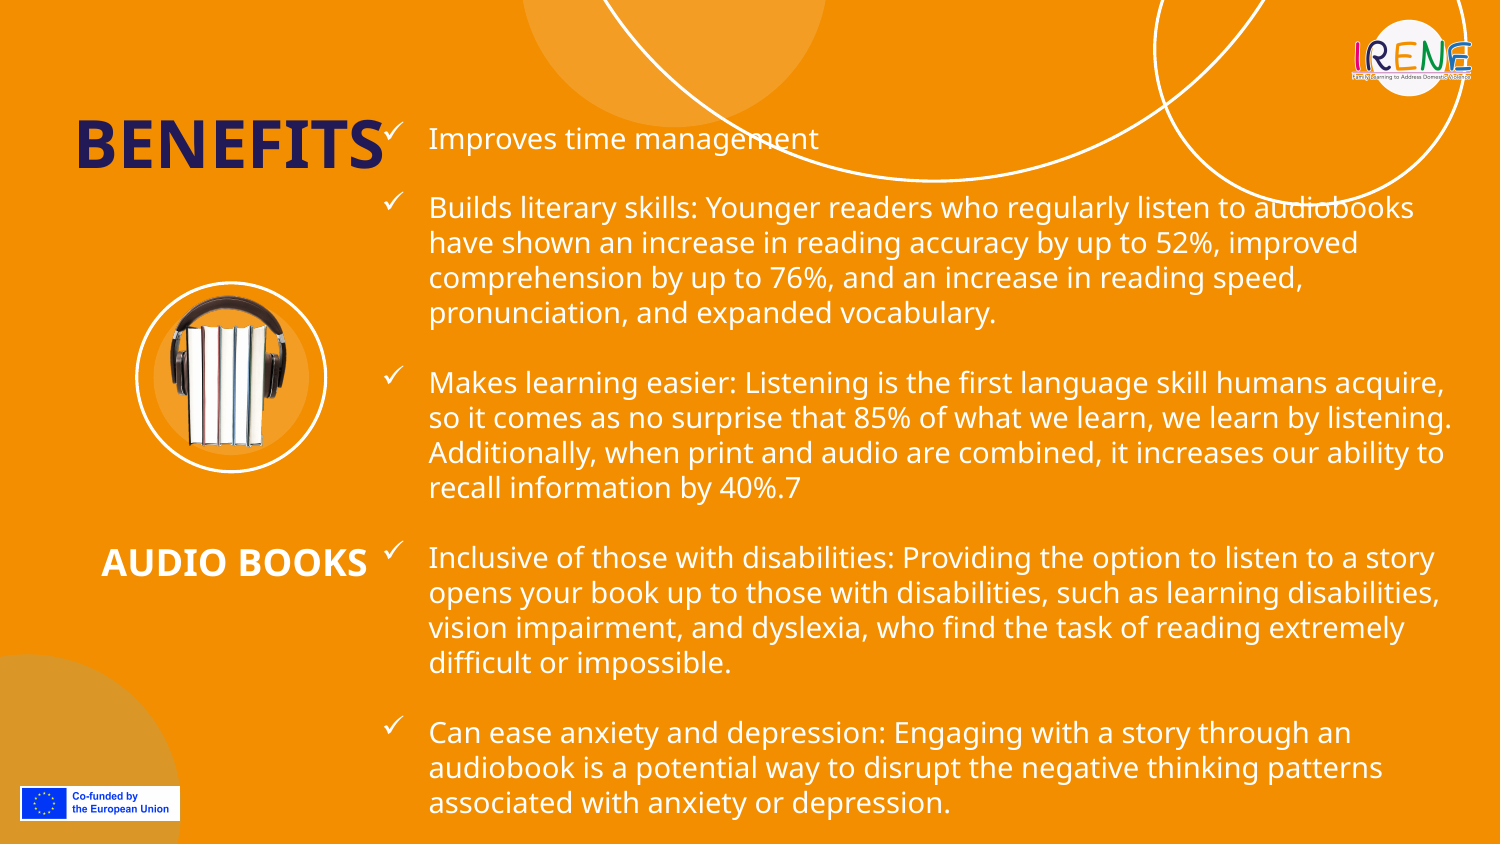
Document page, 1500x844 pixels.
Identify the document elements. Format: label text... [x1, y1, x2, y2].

title BENEFITS [58, 86, 738, 252]
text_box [136, 282, 141, 472]
picture [1319, 19, 1500, 98]
text_box Improves time management Builds literary skills: Younger readers who regularly listen to audiobooks have shown an increase in reading accuracy by up to 52%, improved comprehension by up to 76%, and an increase in reading speed, pronunciation, and expanded vocabulary. Makes learning easier: Listening is the first language skill humans acquire, so it comes as no surprise that 85% of what we learn, we learn by listening. Additionally, when print and audio are combined, it increases our ability to recall information by 40%.7 Inclusive of those with disabilities: Providing the option to listen to a story opens your book up to those with disabilities, such as learning disabilities, vision impairment, and dyslexia, who find the task of reading extremely difficult or impossible. Can ease anxiety and depression: Engaging with a story through an audiobook is a potential way to disrupt the negative thinking patterns associated with anxiety or depression. [366, 104, 1488, 844]
picture [19, 786, 180, 821]
text_box AUDIO BOOKS [86, 531, 1024, 592]
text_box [314, 282, 326, 472]
picture [146, 254, 310, 472]
